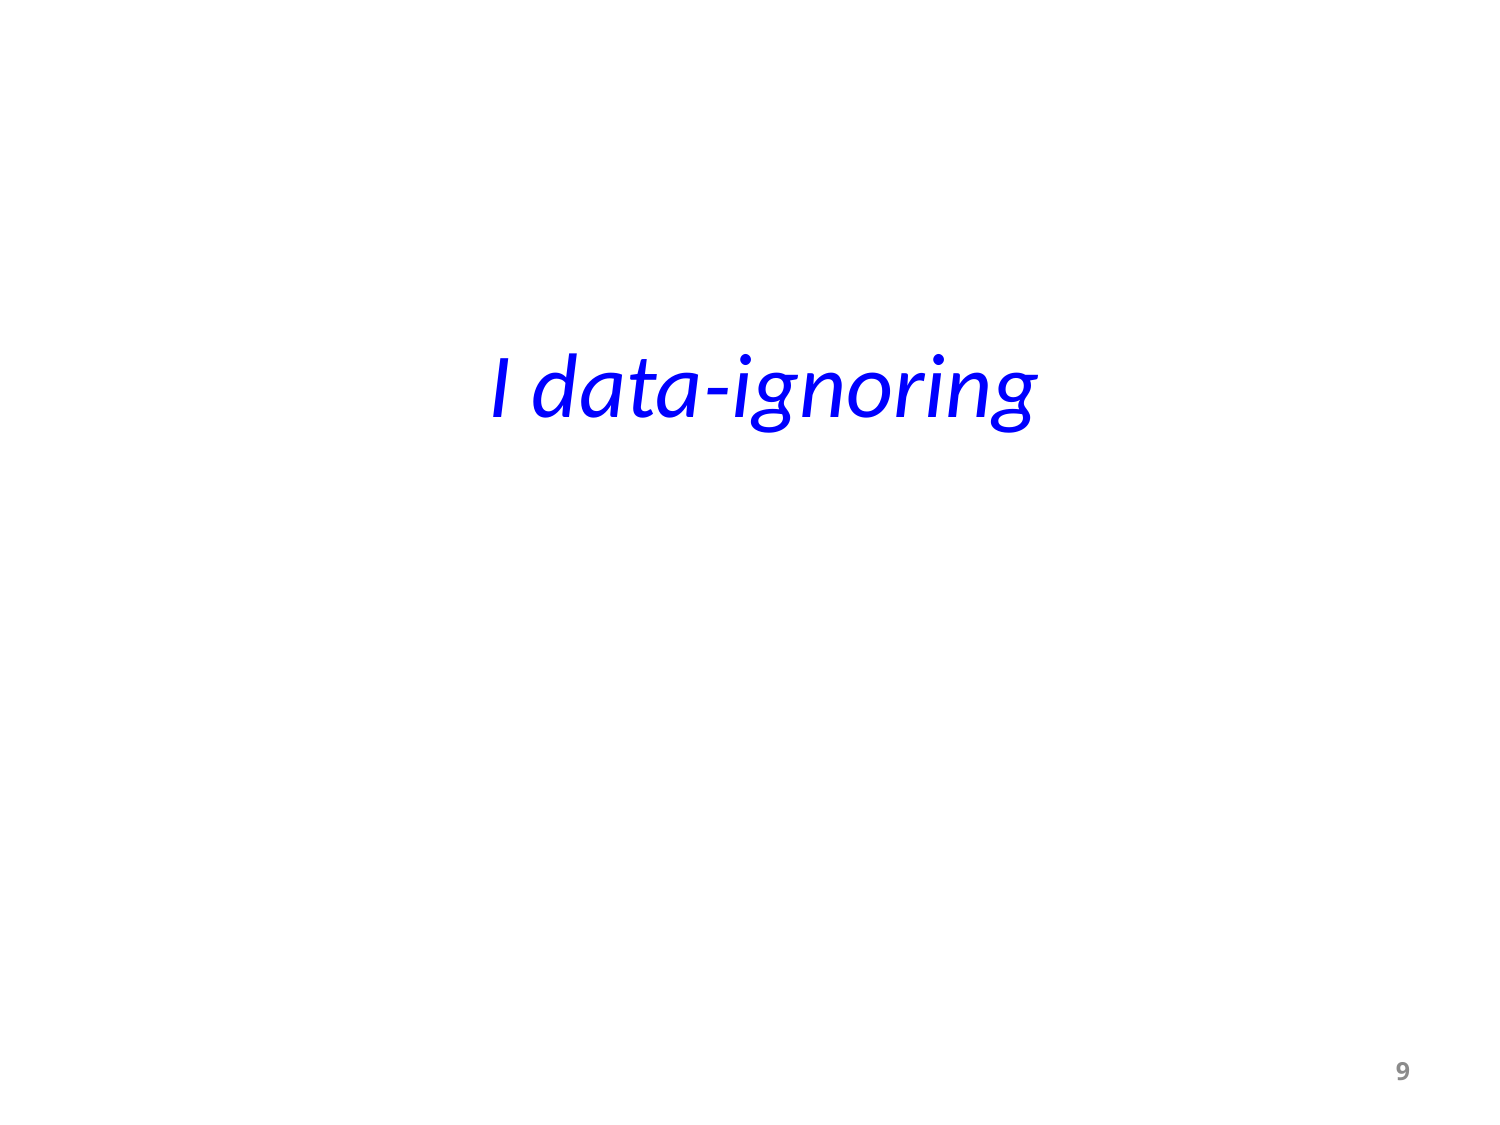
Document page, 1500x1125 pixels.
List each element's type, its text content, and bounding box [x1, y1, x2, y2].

title I data-ignoring [99, 287, 1451, 476]
slide_number 9 [1074, 1042, 1425, 1103]
